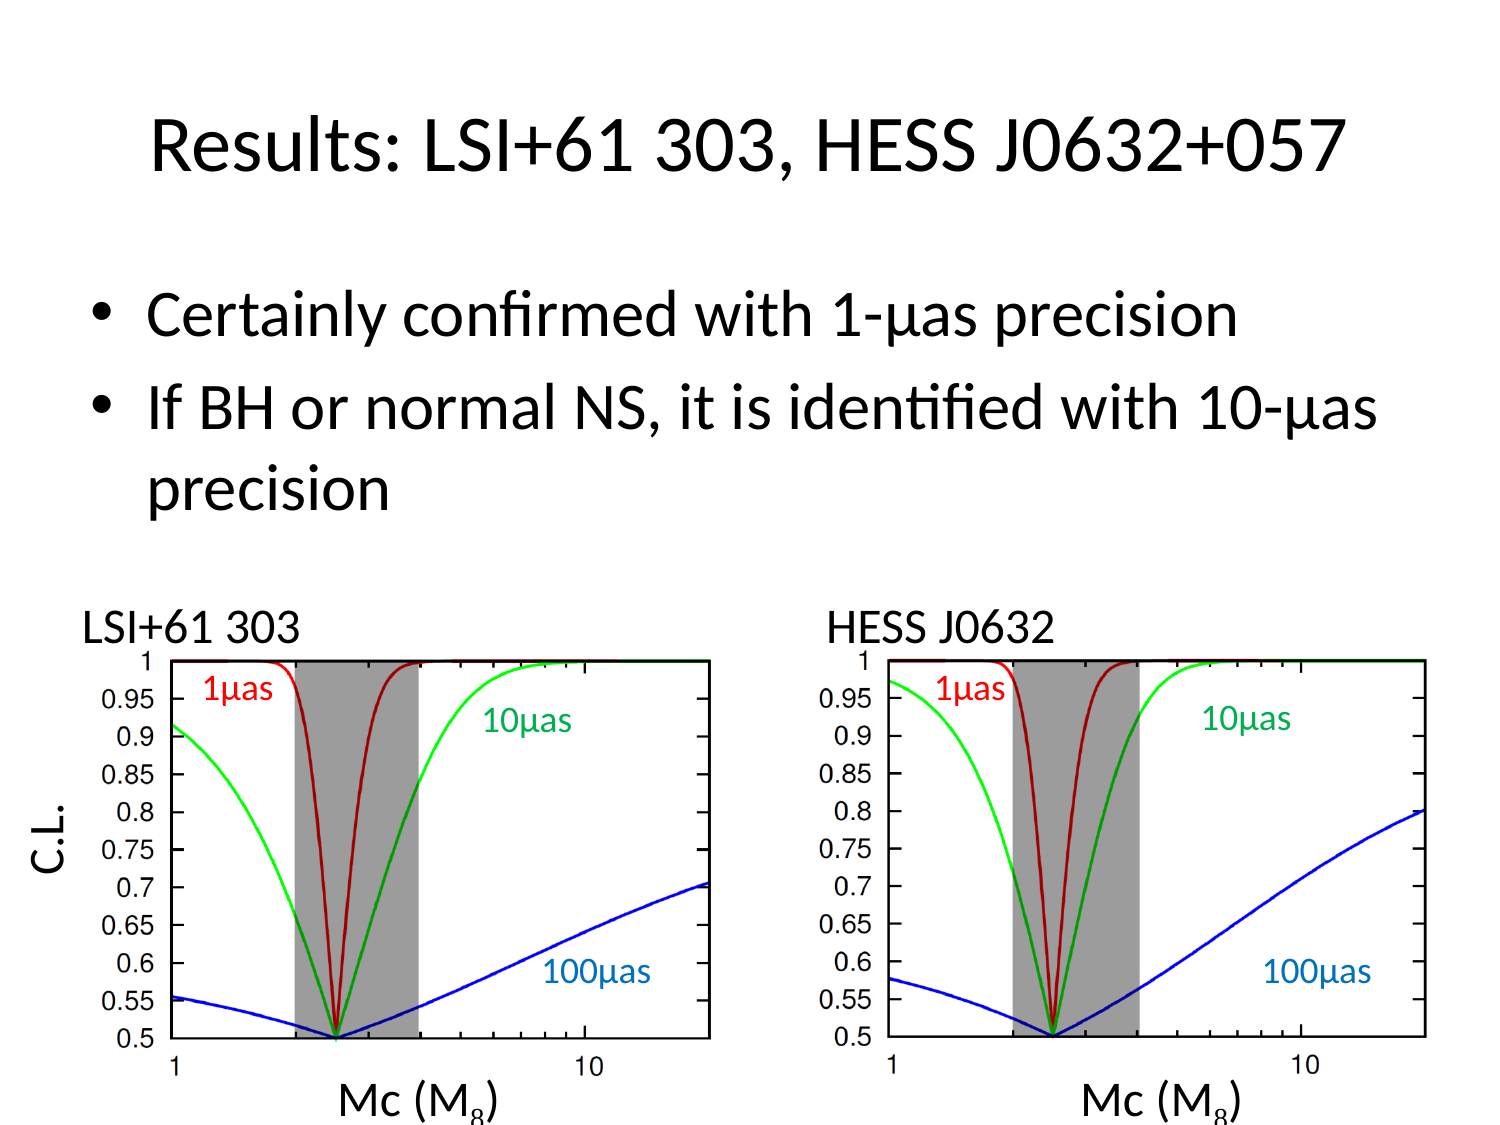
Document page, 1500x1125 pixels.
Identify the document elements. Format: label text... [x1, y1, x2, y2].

text_box C.L. [5, 787, 81, 891]
text_box LSI+61 303 [67, 586, 316, 661]
picture [95, 647, 716, 1083]
text_box HESS J0632 [811, 586, 1071, 650]
text_box Mc (M) [1065, 1085, 1259, 1125]
list Certainly confirmed with 1-μas precision If BH or normal NS, it is identified with 10-μas precision [75, 262, 1425, 563]
title Results: LSI+61 303, HESS J0632+057 [75, 45, 1425, 233]
text_box Mc (M) [322, 1091, 515, 1125]
picture [815, 647, 1430, 1078]
